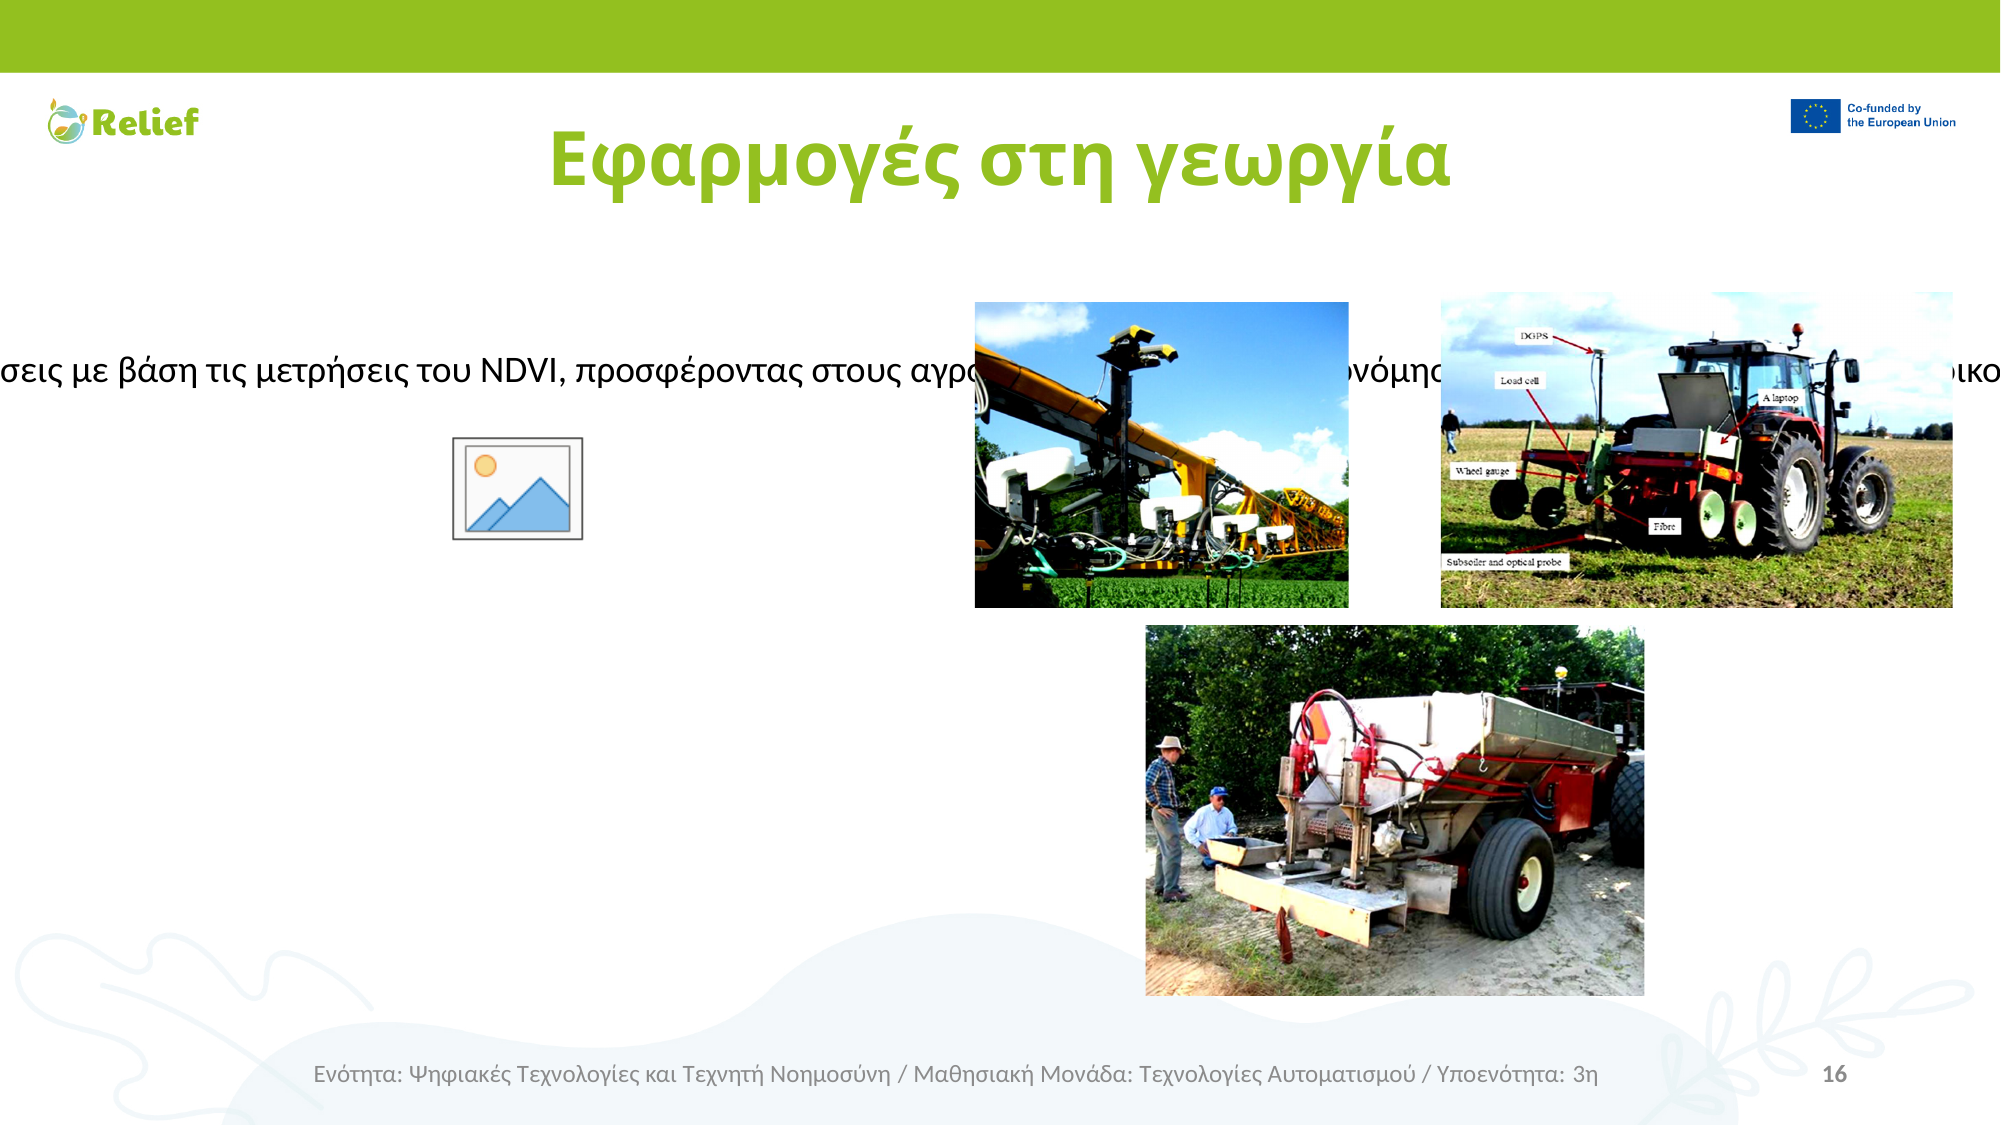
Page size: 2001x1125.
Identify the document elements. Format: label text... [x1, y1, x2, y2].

title Εφαρμογές στη γεωργία [137, 111, 1863, 211]
picture [0, 0, 2001, 1125]
slide_number 16 [1787, 1042, 1863, 1103]
text_box Ενότητα: Ψηφιακές Τεχνολογίες και Τεχνητή Νοημοσύνη / Μαθησιακή Μονάδα: Τεχνολογίες Αυτοματισμού / Υποενότητα: 3η [137, 1023, 1775, 1122]
